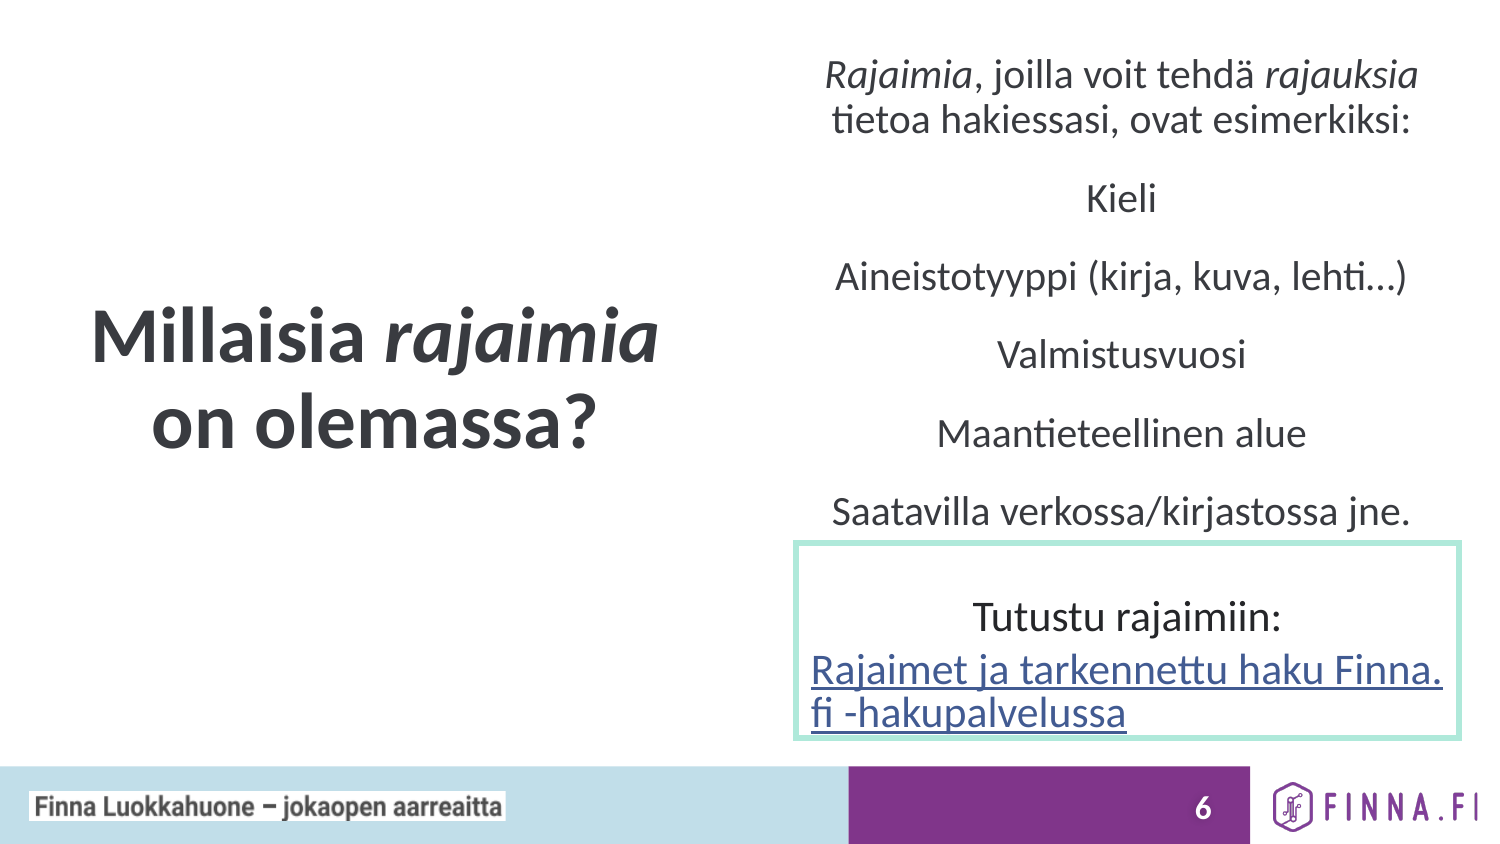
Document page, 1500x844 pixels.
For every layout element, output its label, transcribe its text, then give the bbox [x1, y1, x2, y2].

subtitle Tutustu rajaimiin: Rajaimet ja tarkennettu haku Finna.fi -hakupalvelussa [795, 542, 1460, 739]
list Rajaimia, joilla voit tehdä rajauksia tietoa hakiessasi, ovat esimerkiksi: Kieli Aineistotyyppi (kirja, kuva, lehti…) Valmistusvuosi Maantieteellinen alue Saatavilla verkossa/kirjastossa jne. [784, 53, 1460, 535]
title Millaisia rajaimia on olemassa? [43, 225, 708, 481]
